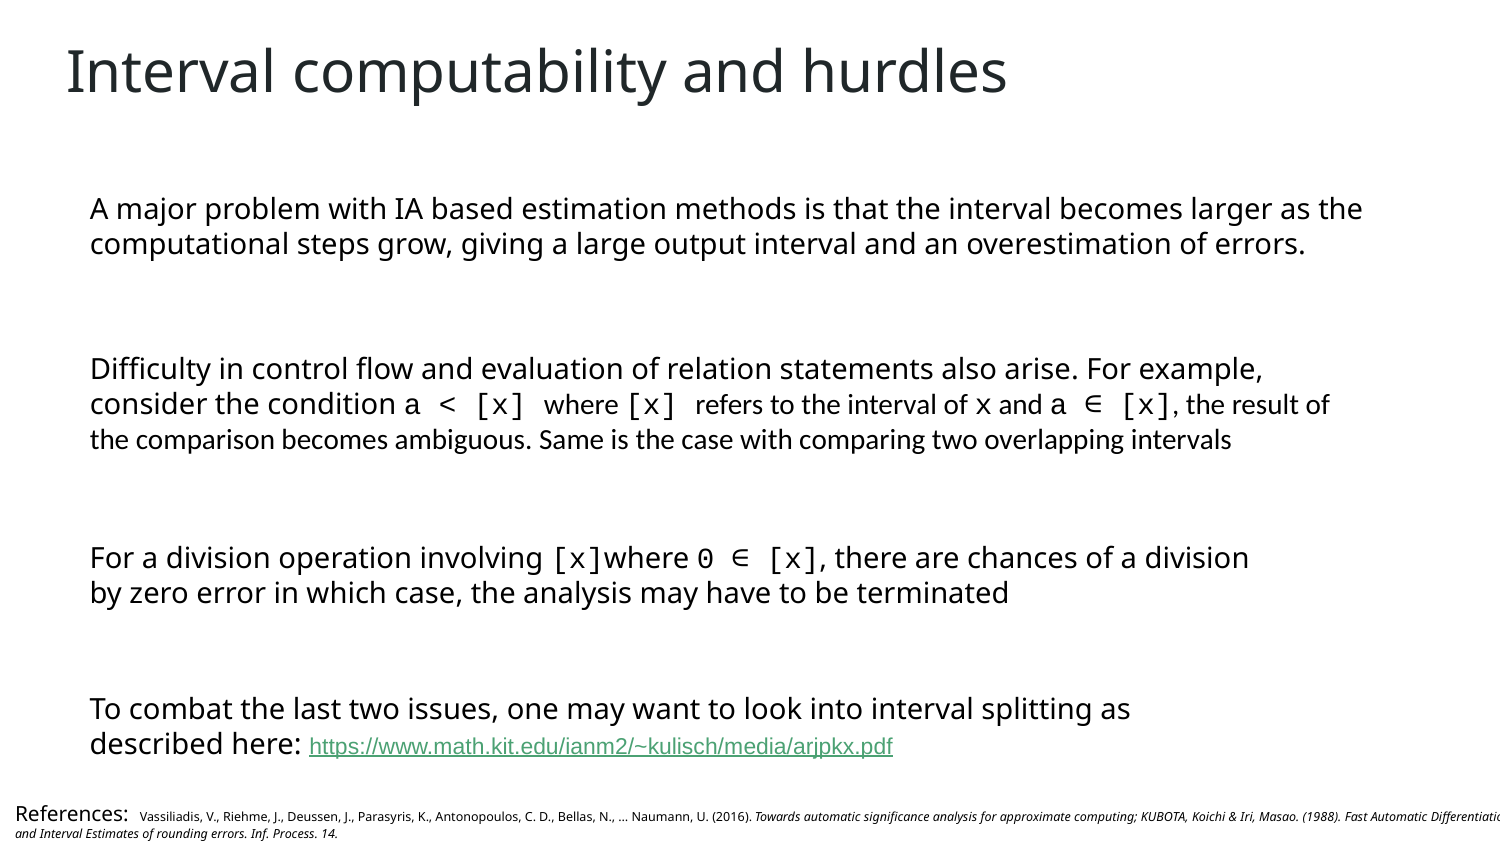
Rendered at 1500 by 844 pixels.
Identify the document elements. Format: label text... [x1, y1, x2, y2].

text_box References: Vassiliadis, V., Riehme, J., Deussen, J., Parasyris, K., Antonopoulos, C. D., Bellas, N., … Naumann, U. (2016). Towards automatic significance analysis for approximate computing; KUBOTA, Koichi & Iri, Masao. (1988). Fast Automatic Differentiation and Interval Estimates of rounding errors. Inf. Process. 14. [0, 785, 1500, 825]
title Interval computability and hurdles [51, 18, 1449, 113]
text_box To combat the last two issues, one may want to look into interval splitting as described here: https://www.math.kit.edu/ianm2/~kulisch/media/arjpkx.pdf [74, 675, 1258, 785]
text_box For a division operation involving [x]where 0 ∈ [x], there are chances of a division by zero error in which case, the analysis may have to be terminated [74, 524, 1286, 643]
text_box Difficulty in control flow and evaluation of relation statements also arise. For example, consider the condition a < [x] where [x] refers to the interval of x and a ∈ [x], the result of the comparison becomes ambiguous. Same is the case with comparing two overlapping intervals [74, 335, 1352, 395]
text_box A major problem with IA based estimation methods is that the interval becomes larger as the computational steps grow, giving a large output interval and an overestimation of errors. [74, 175, 1393, 257]
